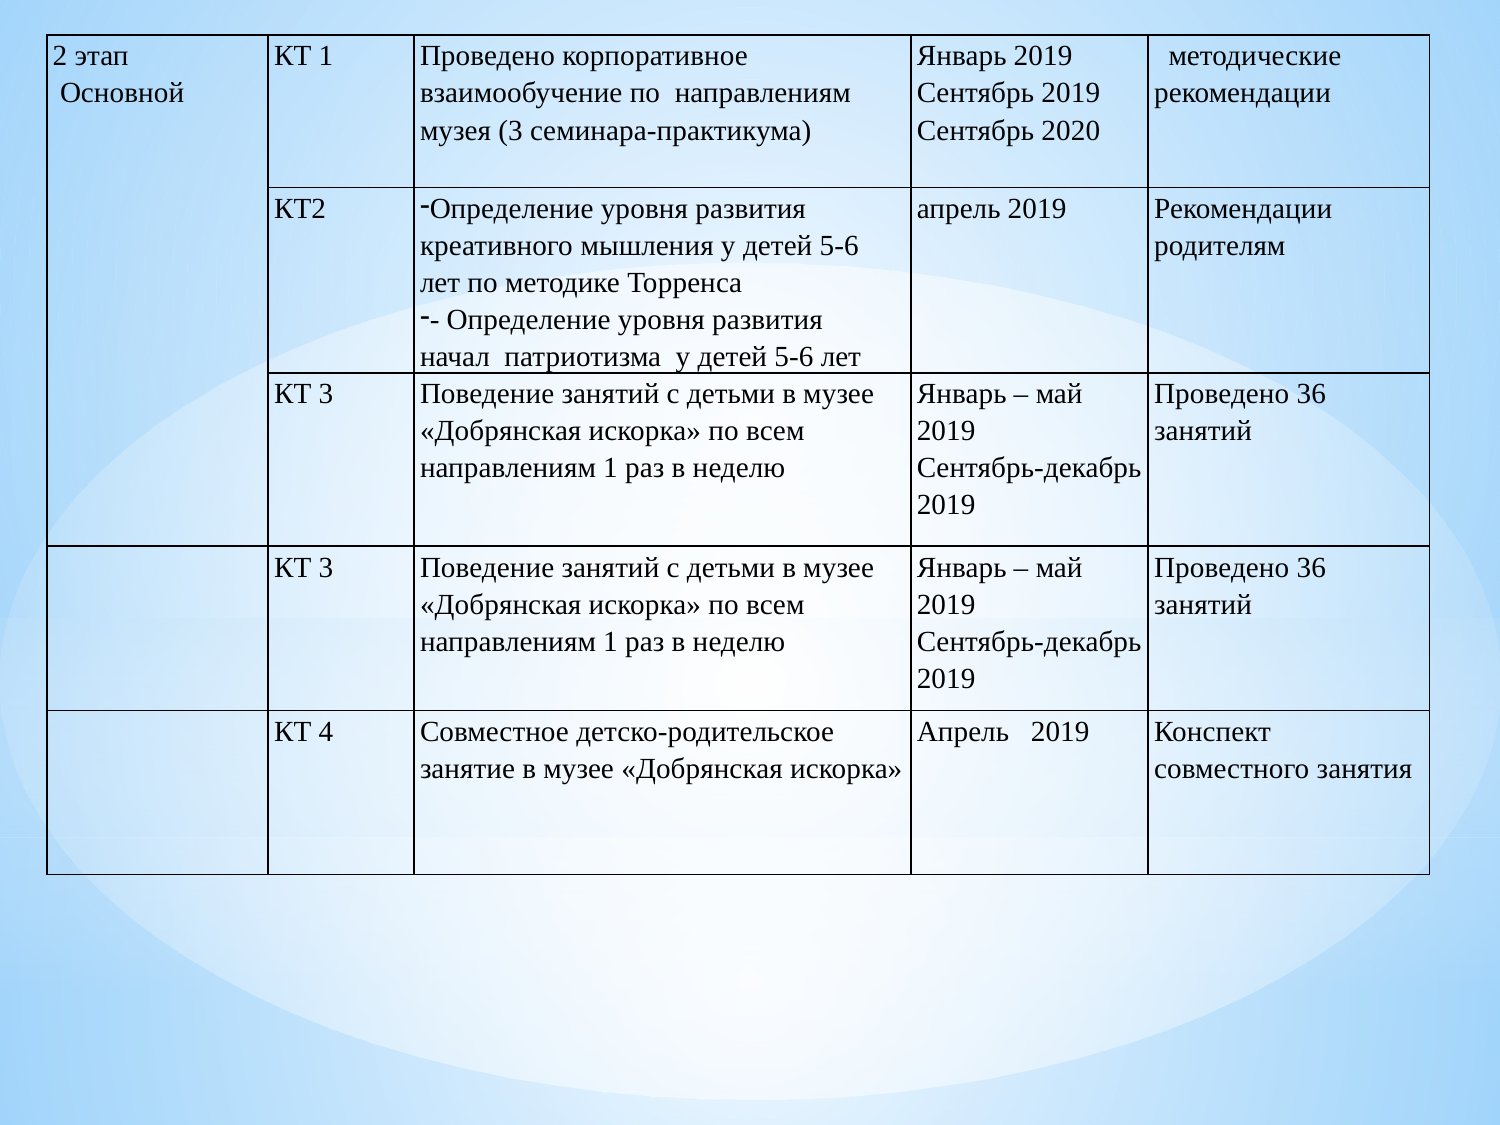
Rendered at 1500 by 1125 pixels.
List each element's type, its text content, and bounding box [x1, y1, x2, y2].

table_cell Проведено 36 занятий [1149, 547, 1429, 710]
table_cell Проведено 36 занятий [1149, 374, 1429, 545]
table_cell Январь – май 2019 Сентябрь-декабрь 2019 [912, 374, 1147, 545]
table_cell Определение уровня развития креативного мышления у детей 5-6 лет по методике Торренса - Определение уровня развития начал патриотизма у детей 5-6 лет [415, 188, 910, 372]
table_header КТ 1 [269, 36, 413, 187]
table_header Проведено корпоративное взаимообучение по направлениям музея (3 семинара-практикума) [415, 36, 910, 187]
table_header методические рекомендации [1149, 36, 1429, 187]
table_cell апрель 2019 [912, 188, 1147, 372]
table_cell Январь – май 2019 Сентябрь-декабрь 2019 [912, 547, 1147, 710]
table_cell Конспект совместного занятия [1149, 711, 1429, 874]
table_cell Совместное детско-родительское занятие в музее «Добрянская искорка» [415, 711, 910, 874]
table_cell КТ 4 [269, 711, 413, 874]
table_cell КТ 3 [269, 547, 413, 710]
table_cell КТ2 [269, 188, 413, 372]
table_cell [48, 547, 267, 710]
table_cell Рекомендации родителям [1149, 188, 1429, 372]
table_header Январь 2019 Сентябрь 2019 Сентябрь 2020 [912, 36, 1147, 187]
table_cell КТ 3 [269, 374, 413, 545]
table_cell Апрель 2019 [912, 711, 1147, 874]
table_cell [48, 711, 267, 874]
table_cell Поведение занятий с детьми в музее «Добрянская искорка» по всем направлениям 1 раз в неделю [415, 547, 910, 710]
table_header 2 этап Основной [48, 36, 267, 545]
table_cell Поведение занятий с детьми в музее «Добрянская искорка» по всем направлениям 1 раз в неделю [415, 374, 910, 545]
